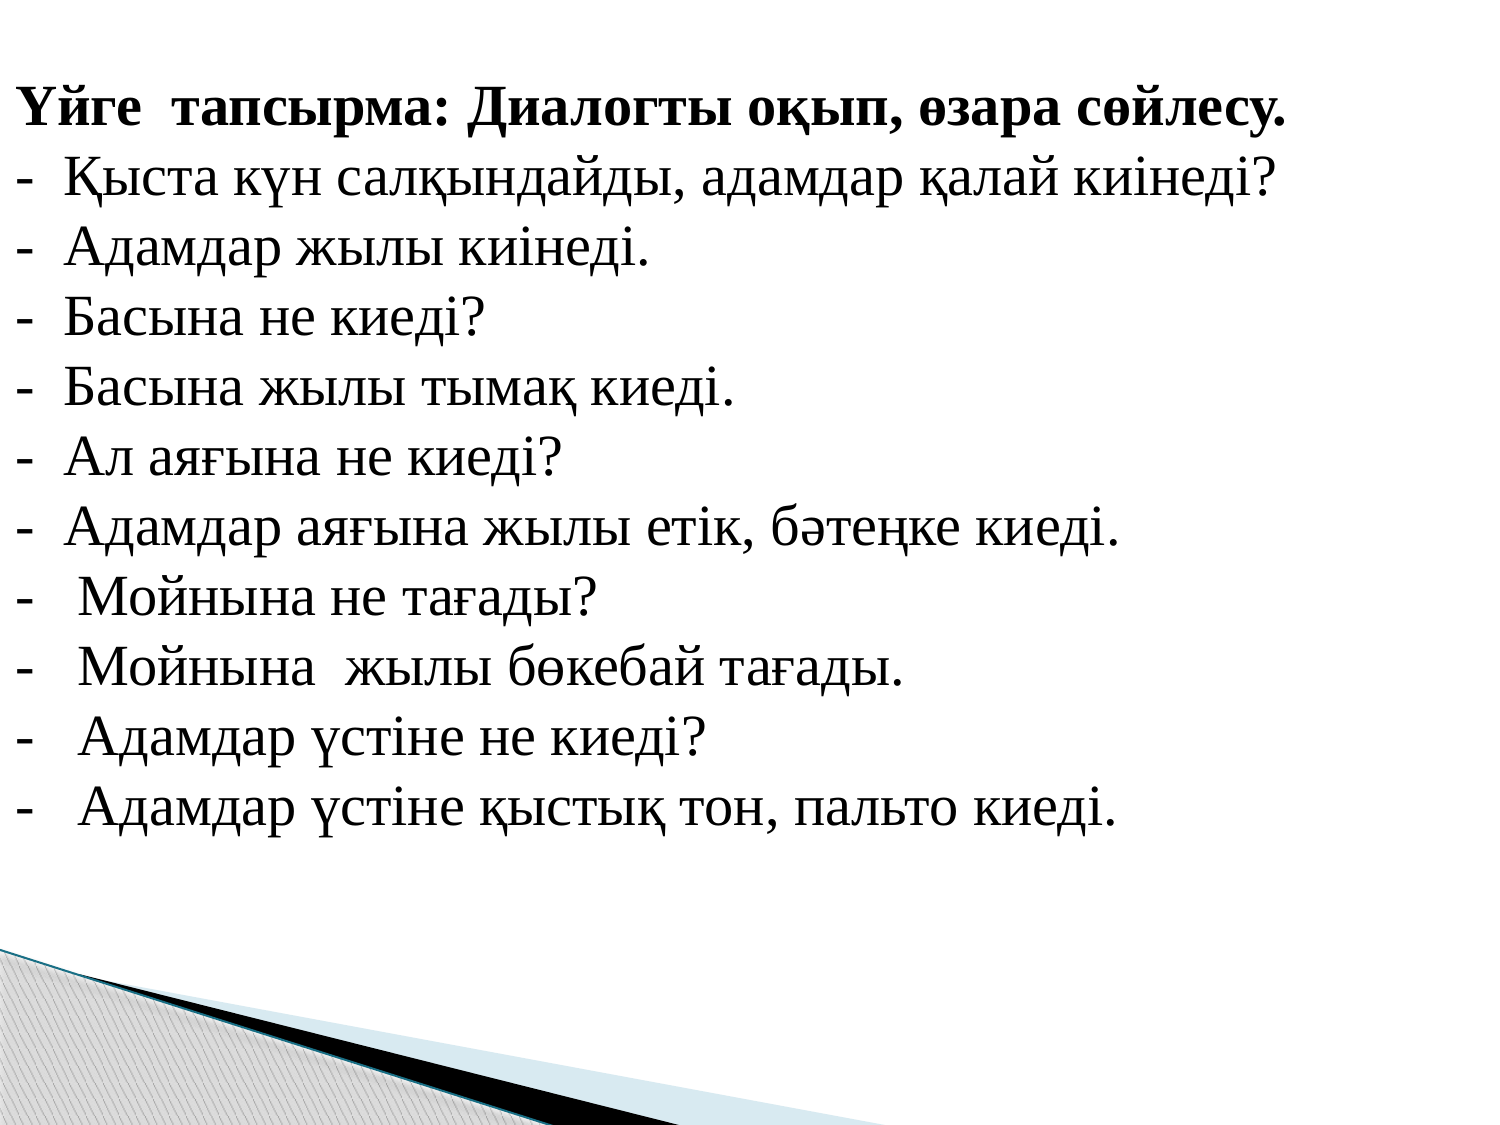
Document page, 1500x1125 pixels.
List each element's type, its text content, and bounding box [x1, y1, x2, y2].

text_box Үйге тапсырма: Диалогты оқып, өзара сөйлесу. - Қыста күн салқындайды, адамдар қалай киінеді? - Адамдар жылы киінеді. - Басына не киеді? - Басына жылы тымақ киеді. - Ал аяғына не киеді? - Адамдар аяғына жылы етік, бәтеңке киеді. - Мойнына не тағады? - Мойнына жылы бөкебай тағады. - Адамдар үстіне не киеді? - Адамдар үстіне қыстық тон, пальто киеді. [0, 59, 1500, 845]
